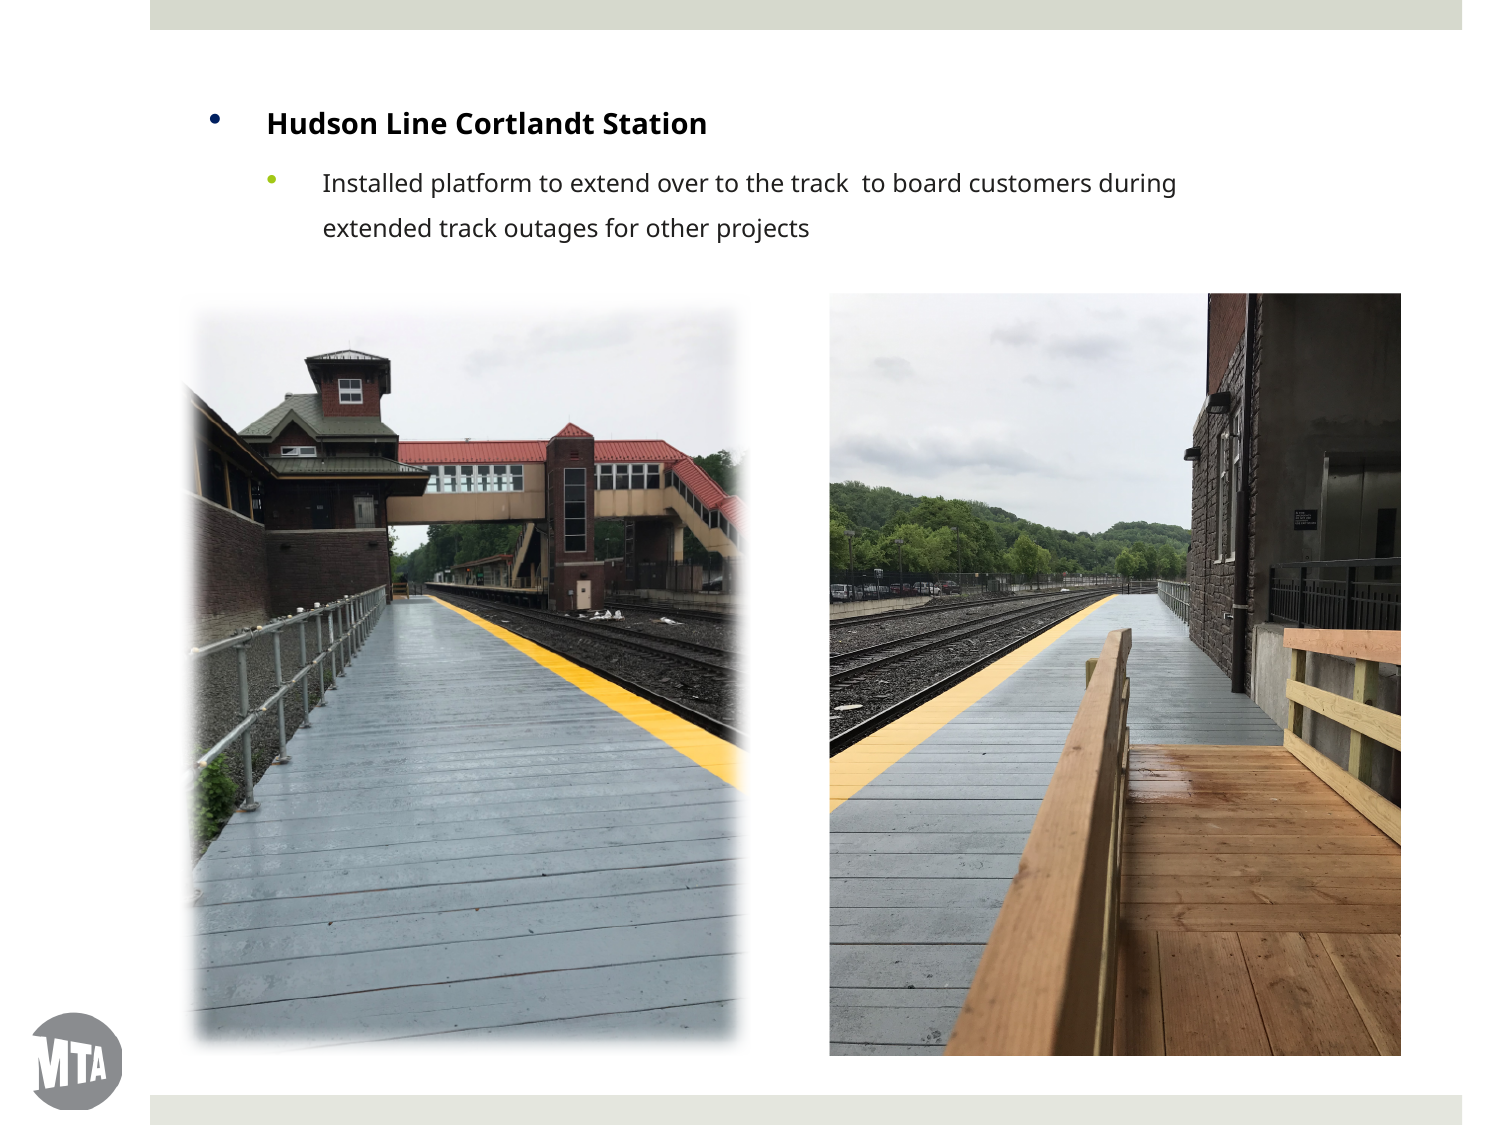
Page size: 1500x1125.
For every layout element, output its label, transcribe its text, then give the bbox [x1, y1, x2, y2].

text_box Hudson Line Cortlandt Station Installed platform to extend over to the track to board customers during extended track outages for other projects [195, 80, 1268, 251]
picture [83, 294, 1496, 1055]
